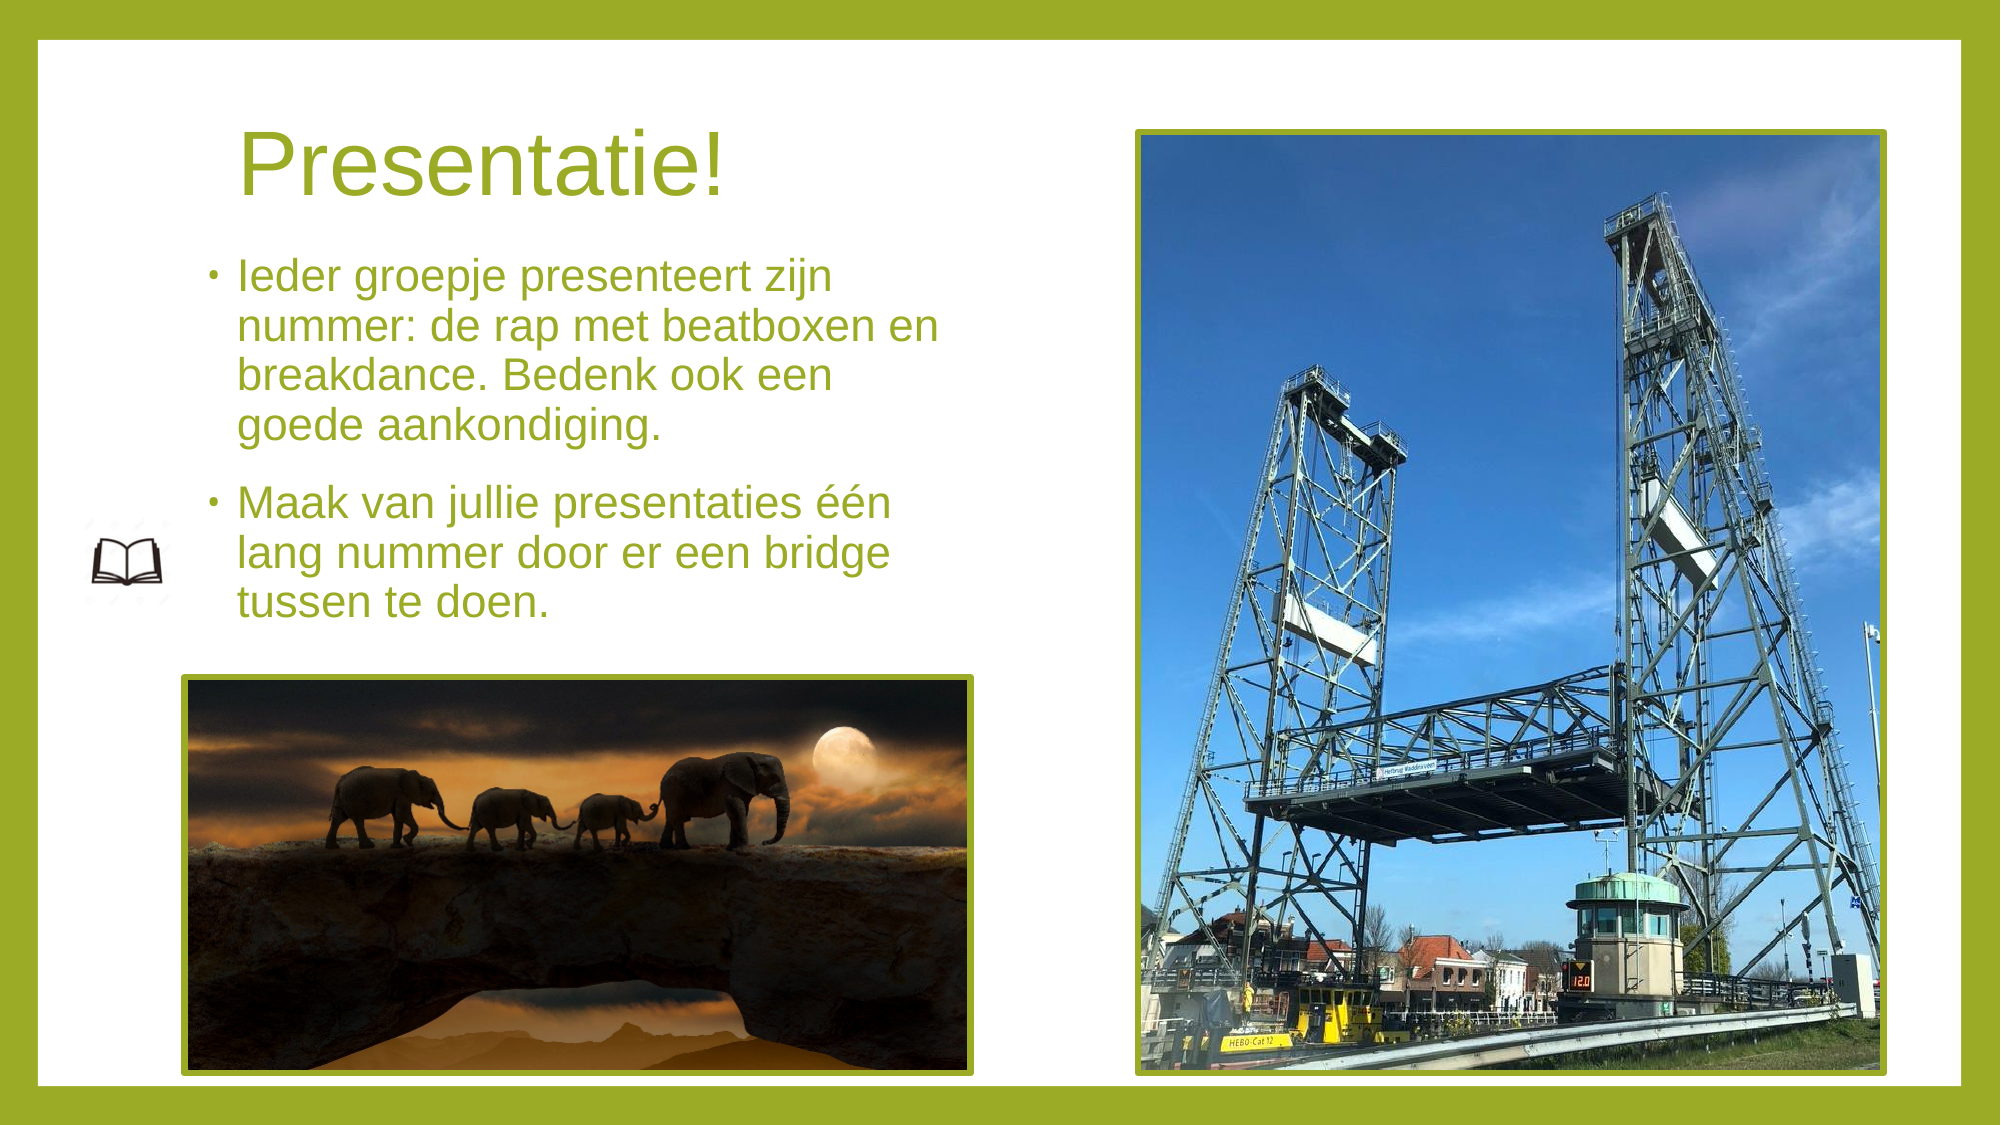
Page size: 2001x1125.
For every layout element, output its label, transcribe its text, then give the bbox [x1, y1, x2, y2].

picture [1140, 134, 1881, 1071]
picture [81, 517, 172, 608]
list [187, 679, 968, 1071]
title Presentatie! [222, 54, 1843, 277]
list Ieder groepje presenteert zijn nummer: de rap met beatboxen en breakdance. Bedenk ook een goede aankondiging. Maak van jullie presentaties één lang nummer door er een bridge tussen te doen. [184, 244, 965, 674]
